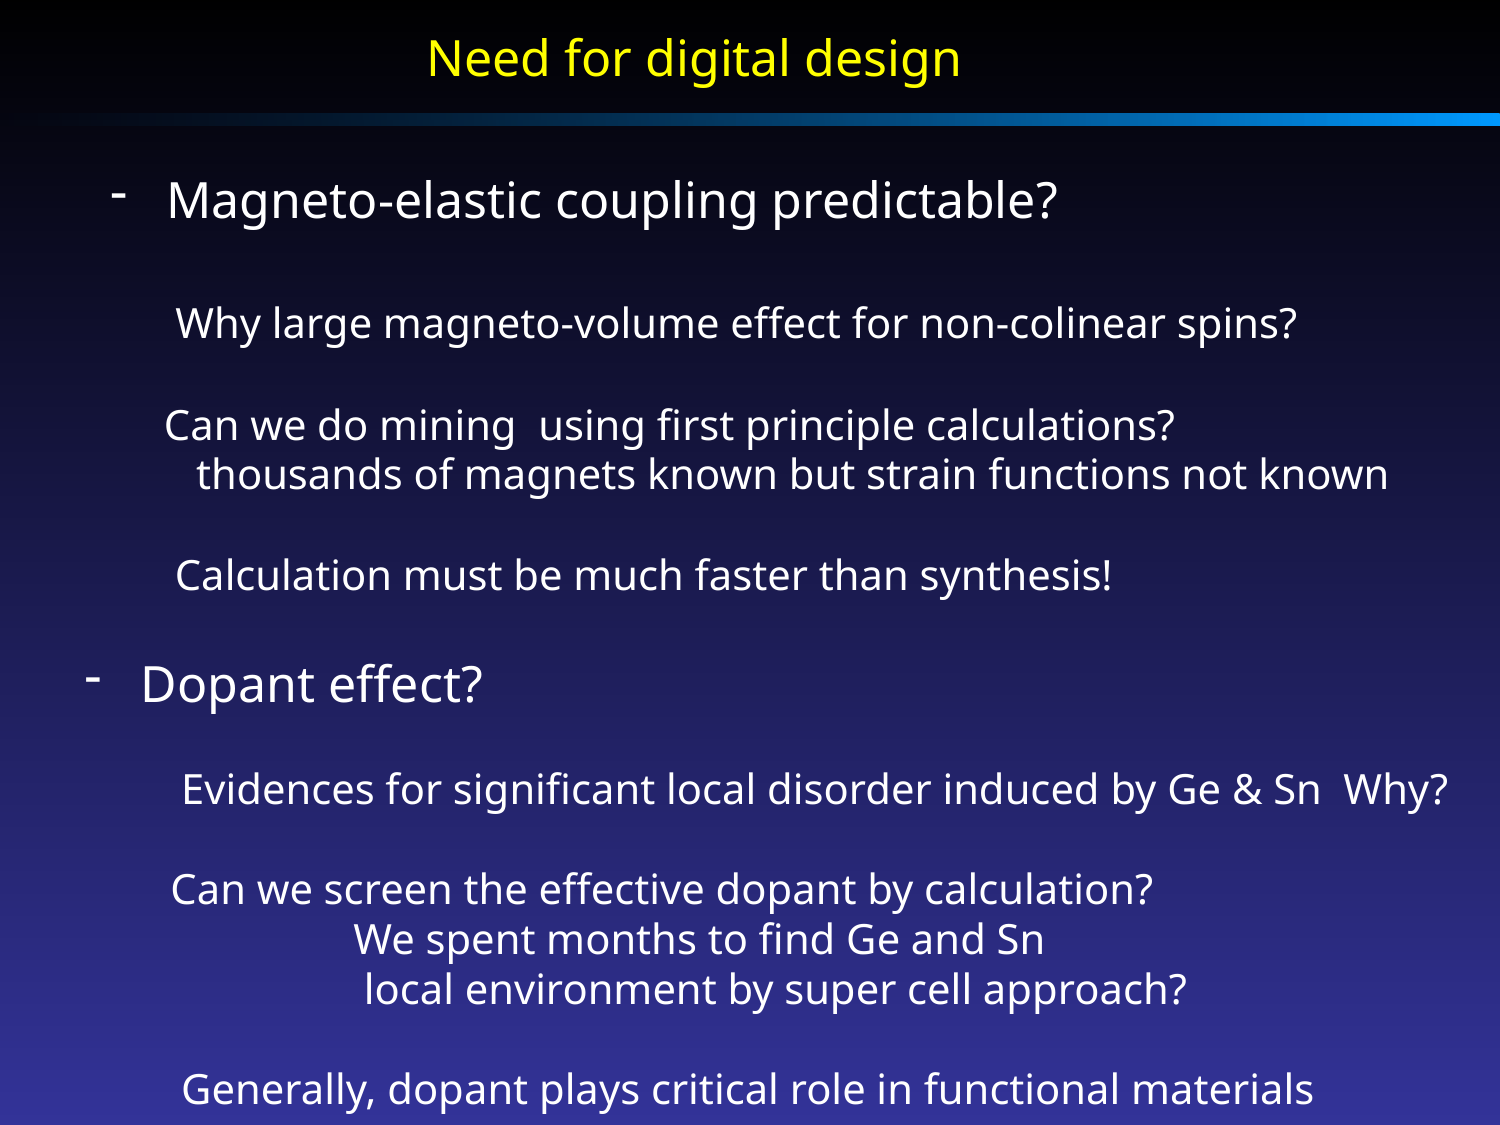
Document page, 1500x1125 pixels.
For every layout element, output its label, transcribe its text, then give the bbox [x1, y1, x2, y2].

text_box [0, 113, 1500, 126]
text_box Need for digital design [411, 19, 978, 94]
text_box Dopant effect? Evidences for significant local disorder induced by Ge & Sn Why? Can we screen the effective dopant by calculation? We spent months to find Ge and Sn local environment by super cell approach? Generally, dopant plays critical role in functional materials [69, 645, 1464, 1121]
text_box Magneto-elastic coupling predictable? Why large magneto-volume effect for non-colinear spins? Can we do mining using first principle calculations? thousands of magnets known but strain functions not known Calculation must be much faster than synthesis! [95, 160, 1405, 666]
